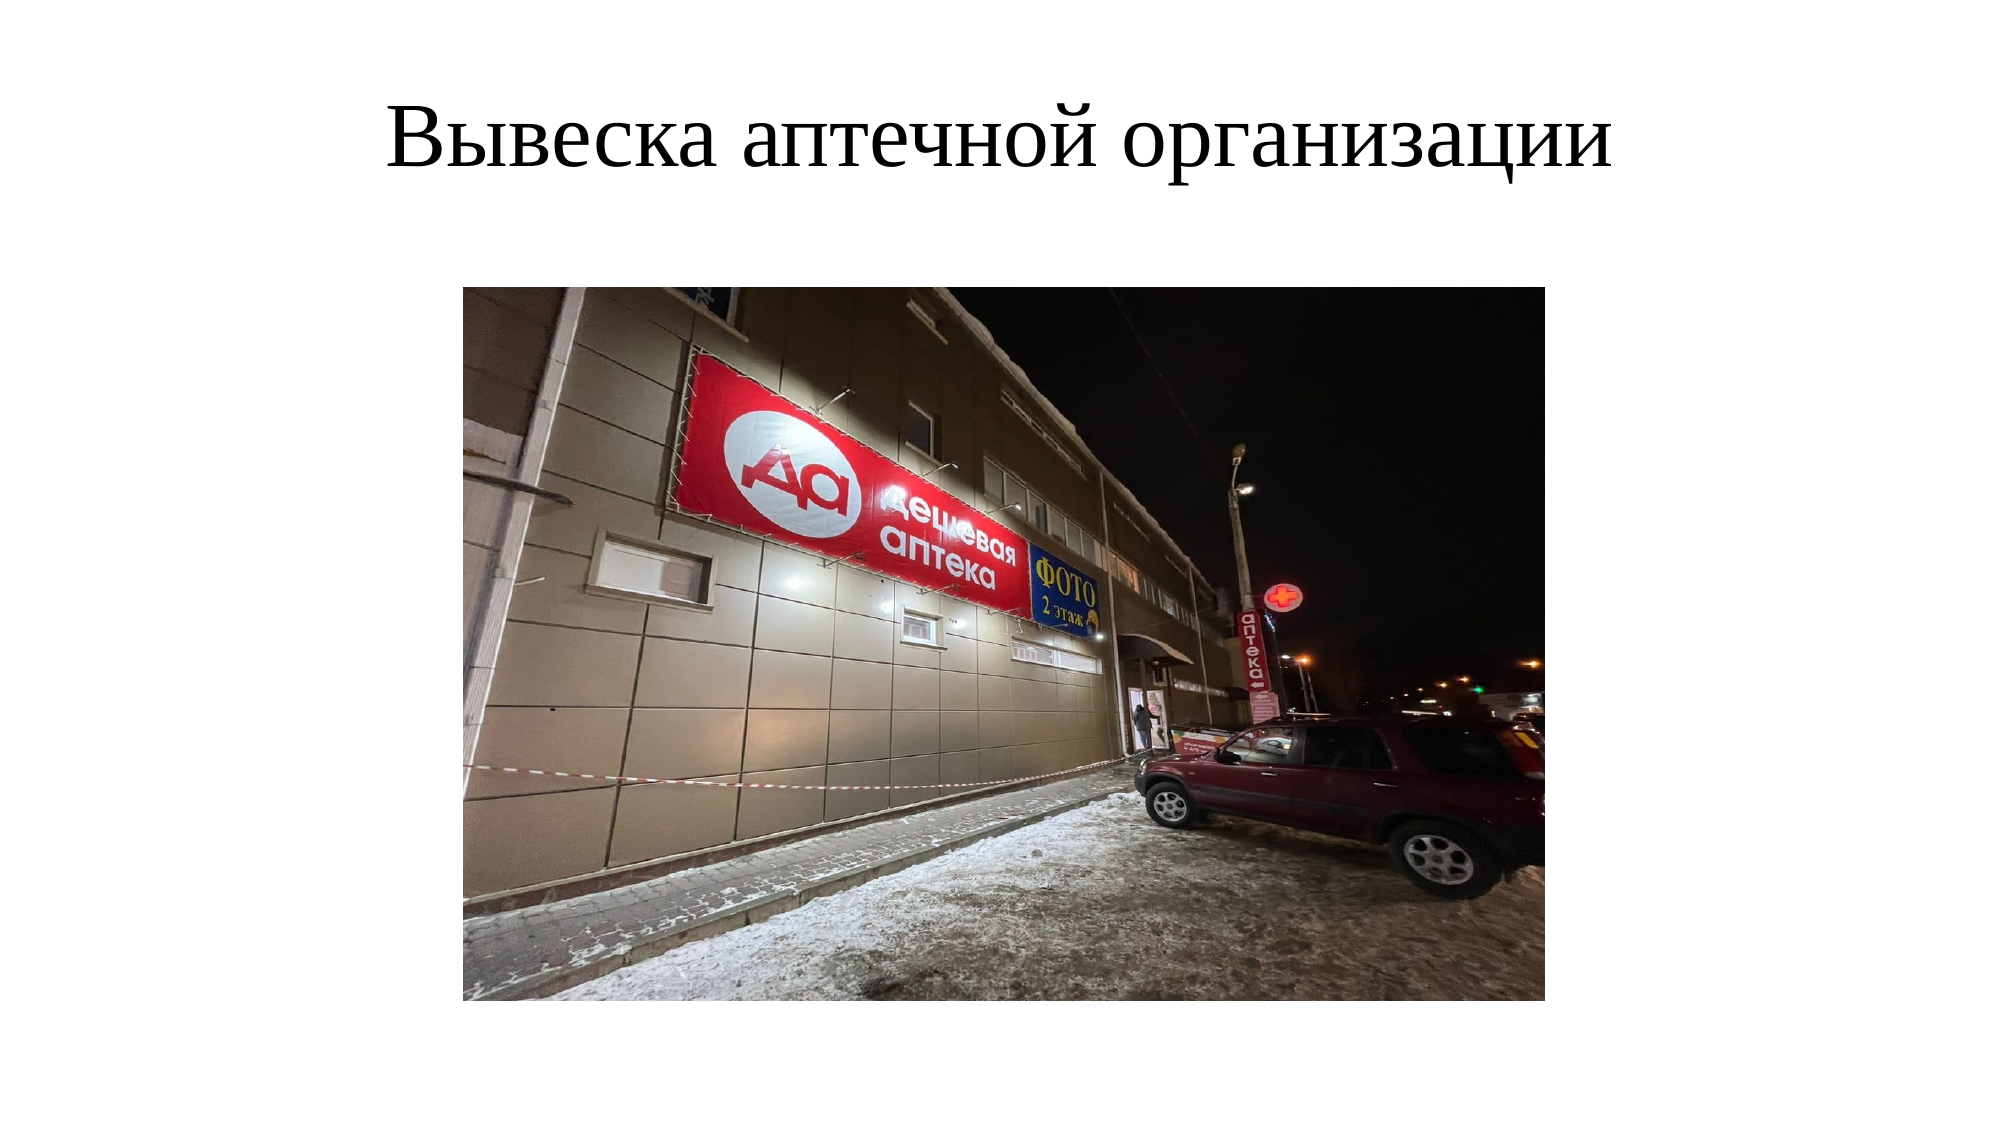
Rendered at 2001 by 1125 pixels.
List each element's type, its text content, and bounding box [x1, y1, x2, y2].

title Вывеска аптечной организации [137, 59, 1863, 214]
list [463, 287, 1545, 1001]
